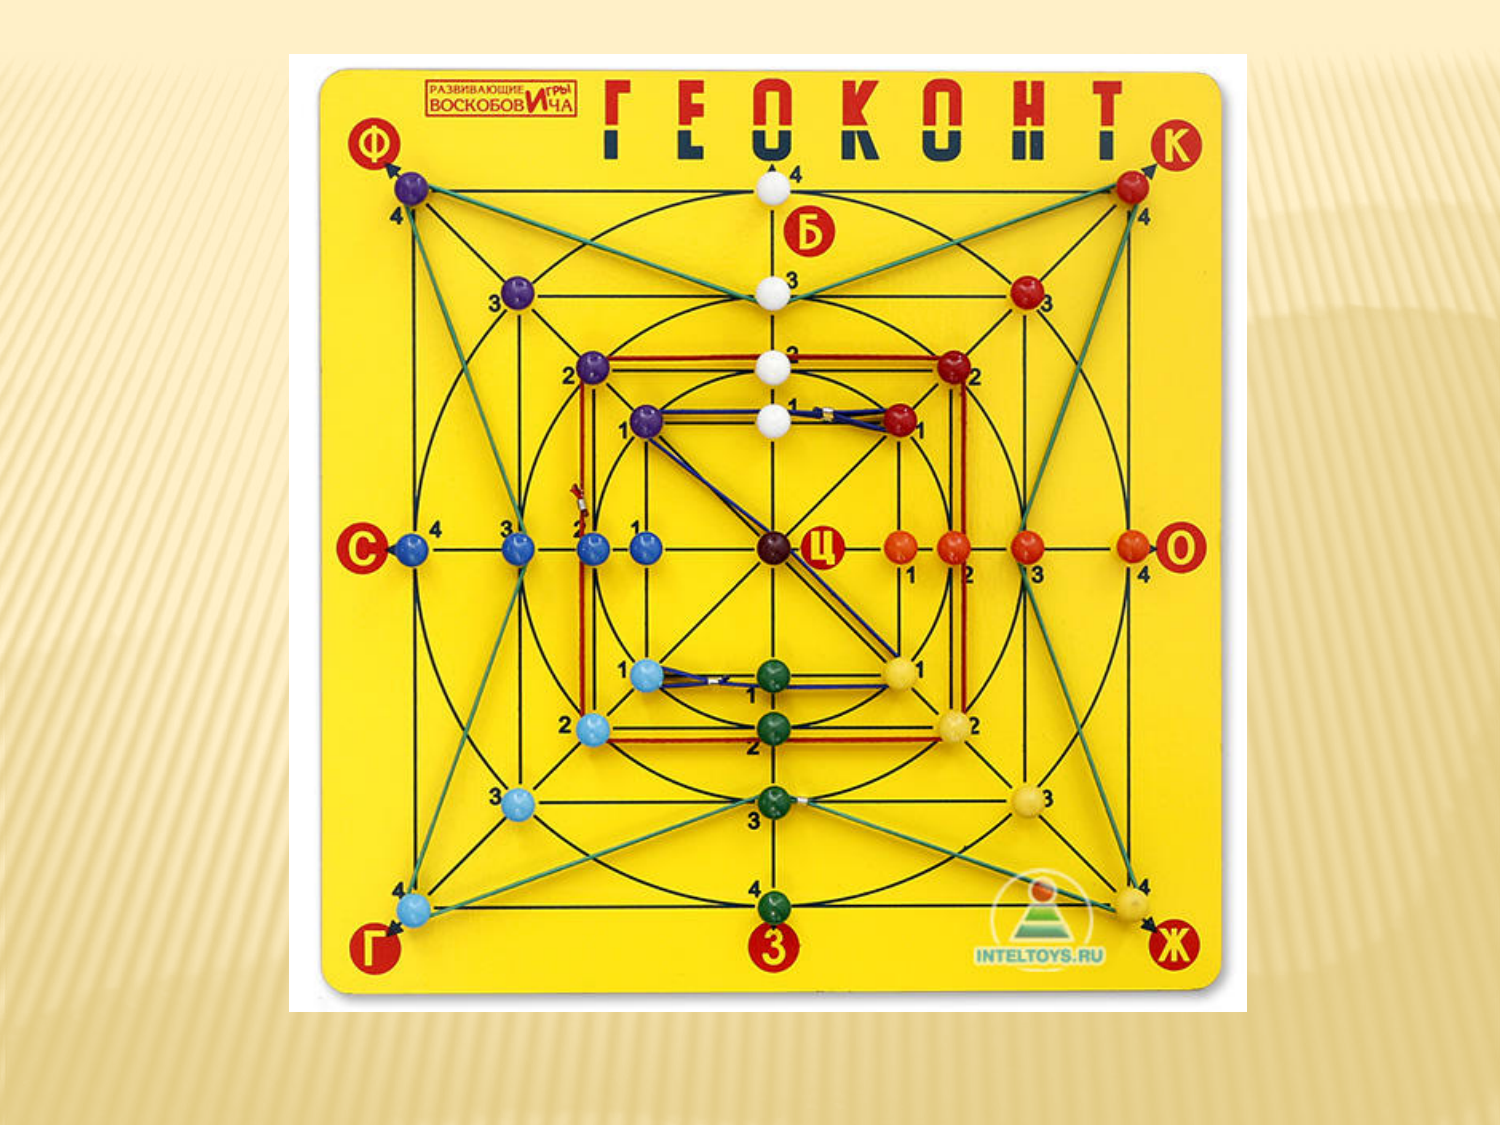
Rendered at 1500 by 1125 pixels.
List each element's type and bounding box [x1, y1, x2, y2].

picture [288, 54, 1247, 1012]
